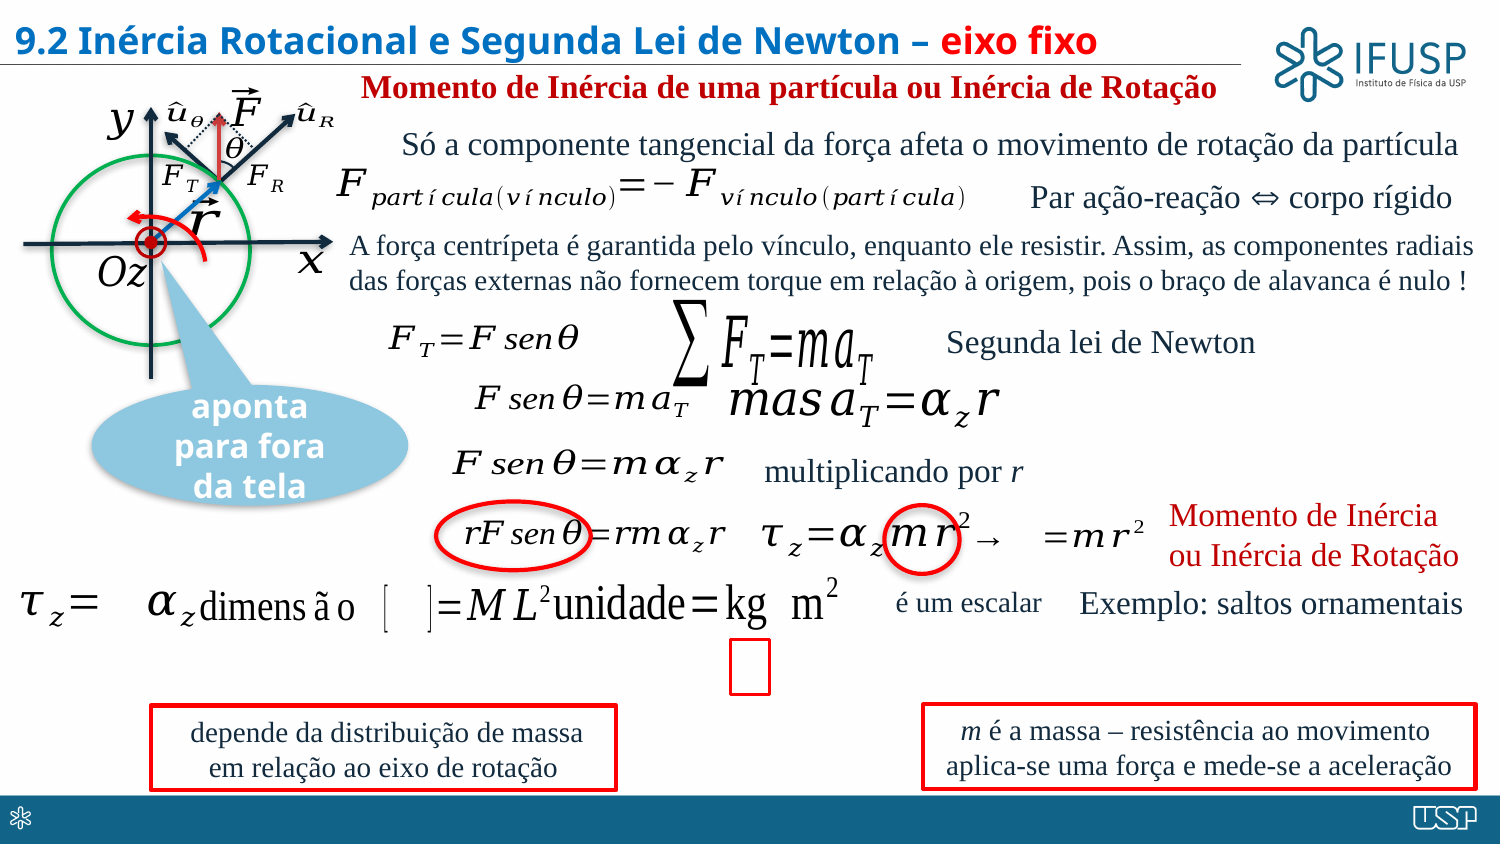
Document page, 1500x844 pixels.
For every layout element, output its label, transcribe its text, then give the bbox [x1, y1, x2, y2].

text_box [175, 99, 288, 153]
text_box Momento de Inércia de uma partícula ou Inércia de Rotação [346, 58, 1246, 113]
text_box A força centrípeta é garantida pelo vínculo, enquanto ele resistir. Assim, as componentes radiais das forças externas não fornecem torque em relação à origem, pois o braço de alavanca é nulo ! [338, 219, 1500, 304]
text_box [135, 227, 166, 258]
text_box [156, 155, 334, 346]
text_box Só a componente tangencial da força afeta o movimento de rotação da partícula [386, 114, 1494, 170]
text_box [218, 113, 256, 150]
text_box aponta para fora da tela [90, 354, 410, 507]
text_box Par ação-reação  corpo rígido [1015, 167, 1476, 219]
picture [0, 0, 1500, 844]
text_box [88, 215, 206, 320]
text_box m é a massa – resistência ao movimento aplica-se uma força e mede-se a aceleração [923, 704, 1476, 789]
text_box multiplicando por r [749, 441, 1044, 497]
text_box 9.2 Inércia Rotacional e Segunda Lei de Newton – eixo fixo [0, 9, 1154, 70]
text_box [435, 500, 592, 572]
text_box [883, 504, 961, 575]
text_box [184, 114, 216, 150]
text_box Momento de Inércia ou Inércia de Rotação [1153, 486, 1482, 573]
text_box Exemplo: saltos ornamentais [1064, 573, 1486, 629]
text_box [23, 155, 146, 346]
text_box Segunda lei de Newton [931, 312, 1314, 368]
